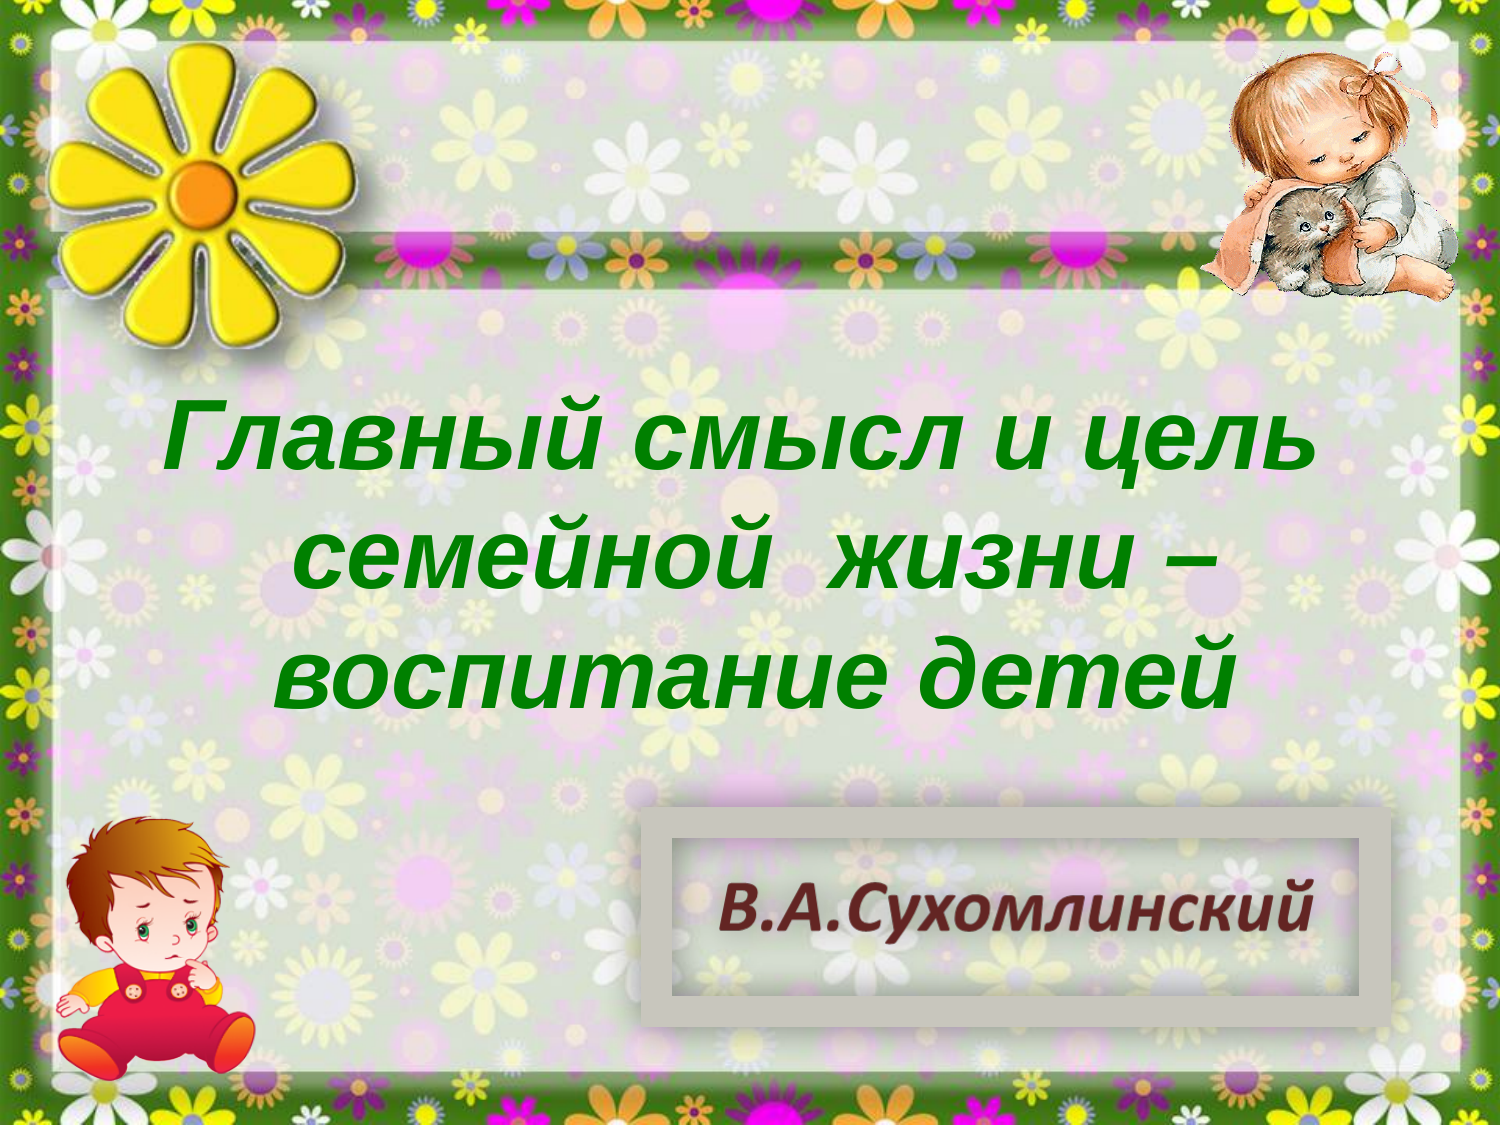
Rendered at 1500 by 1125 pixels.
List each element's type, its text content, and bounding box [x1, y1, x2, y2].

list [672, 837, 1360, 996]
text_box Главный смысл и цель семейной жизни – воспитание детей [53, 361, 1459, 737]
picture [0, 0, 1500, 1125]
